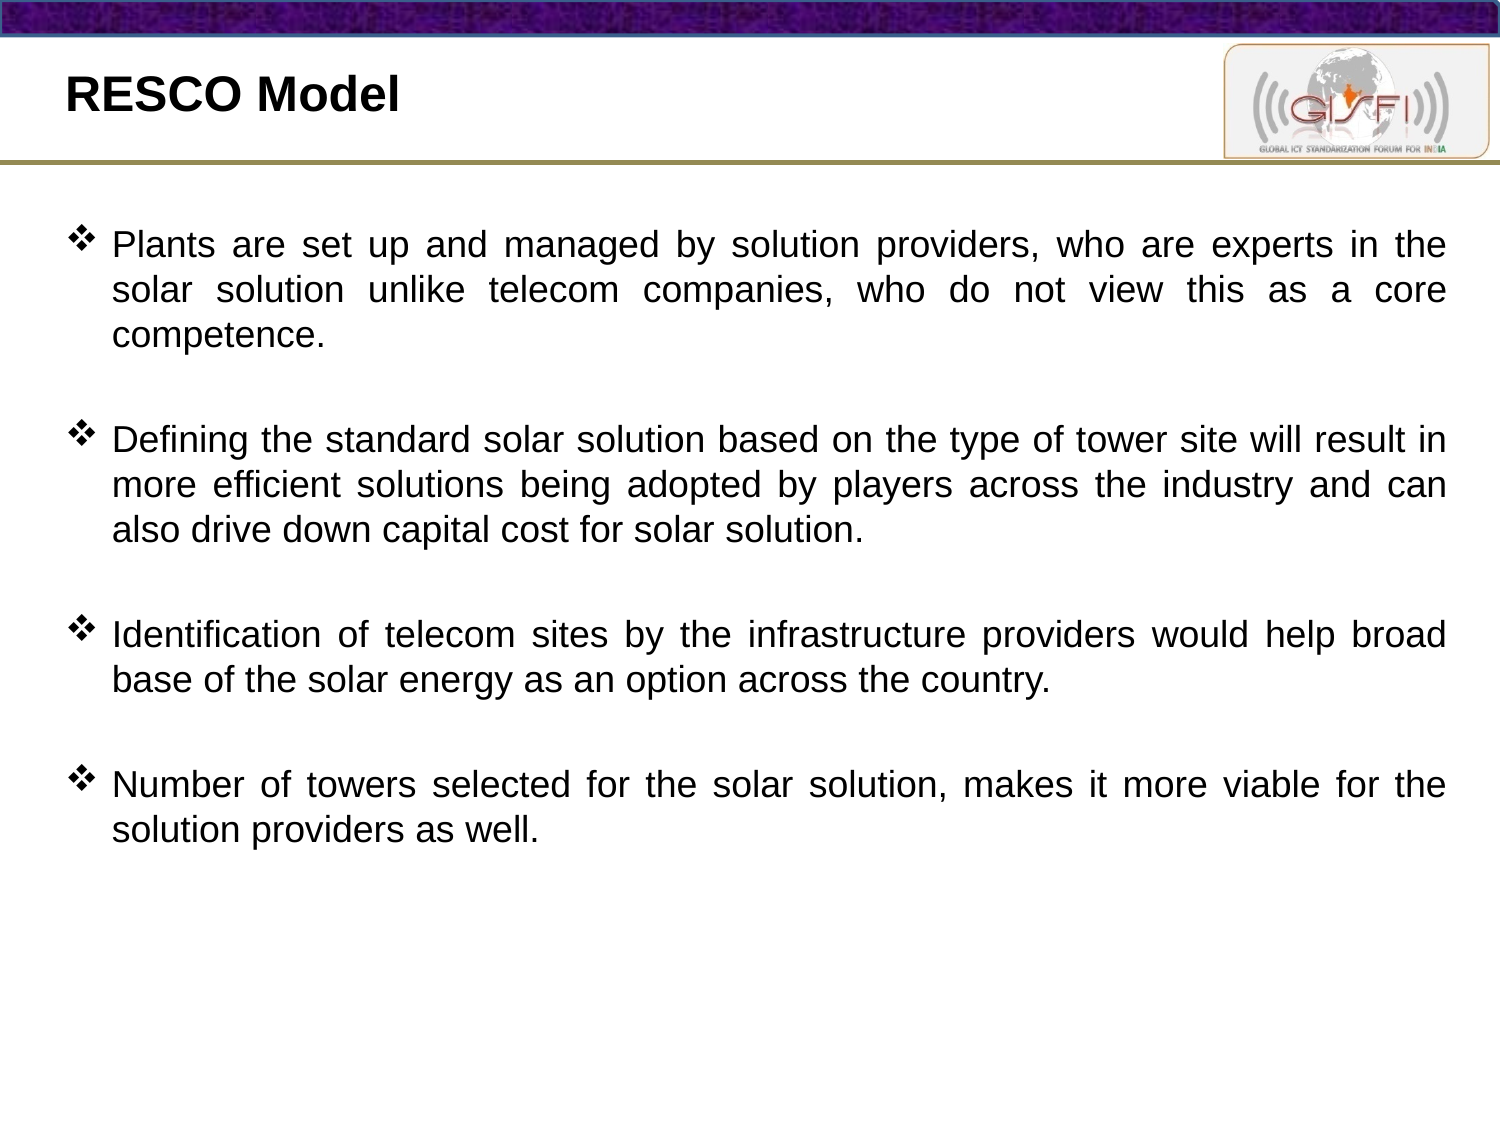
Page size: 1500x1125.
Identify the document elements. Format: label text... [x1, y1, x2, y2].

title RESCO Model [50, 10, 1278, 173]
picture [1278, 43, 1490, 159]
list Plants are set up and managed by solution providers, who are experts in the solar solution unlike telecom companies, who do not view this as a core competence. Defining the standard solar solution based on the type of tower site will result in more efficient solutions being adopted by players across the industry and can also drive down capital cost for solar solution. Identification of telecom sites by the infrastructure providers would help broad base of the solar energy as an option across the country. Number of towers selected for the solar solution, makes it more viable for the solution providers as well. [50, 212, 1463, 975]
picture [3, 3, 1497, 33]
